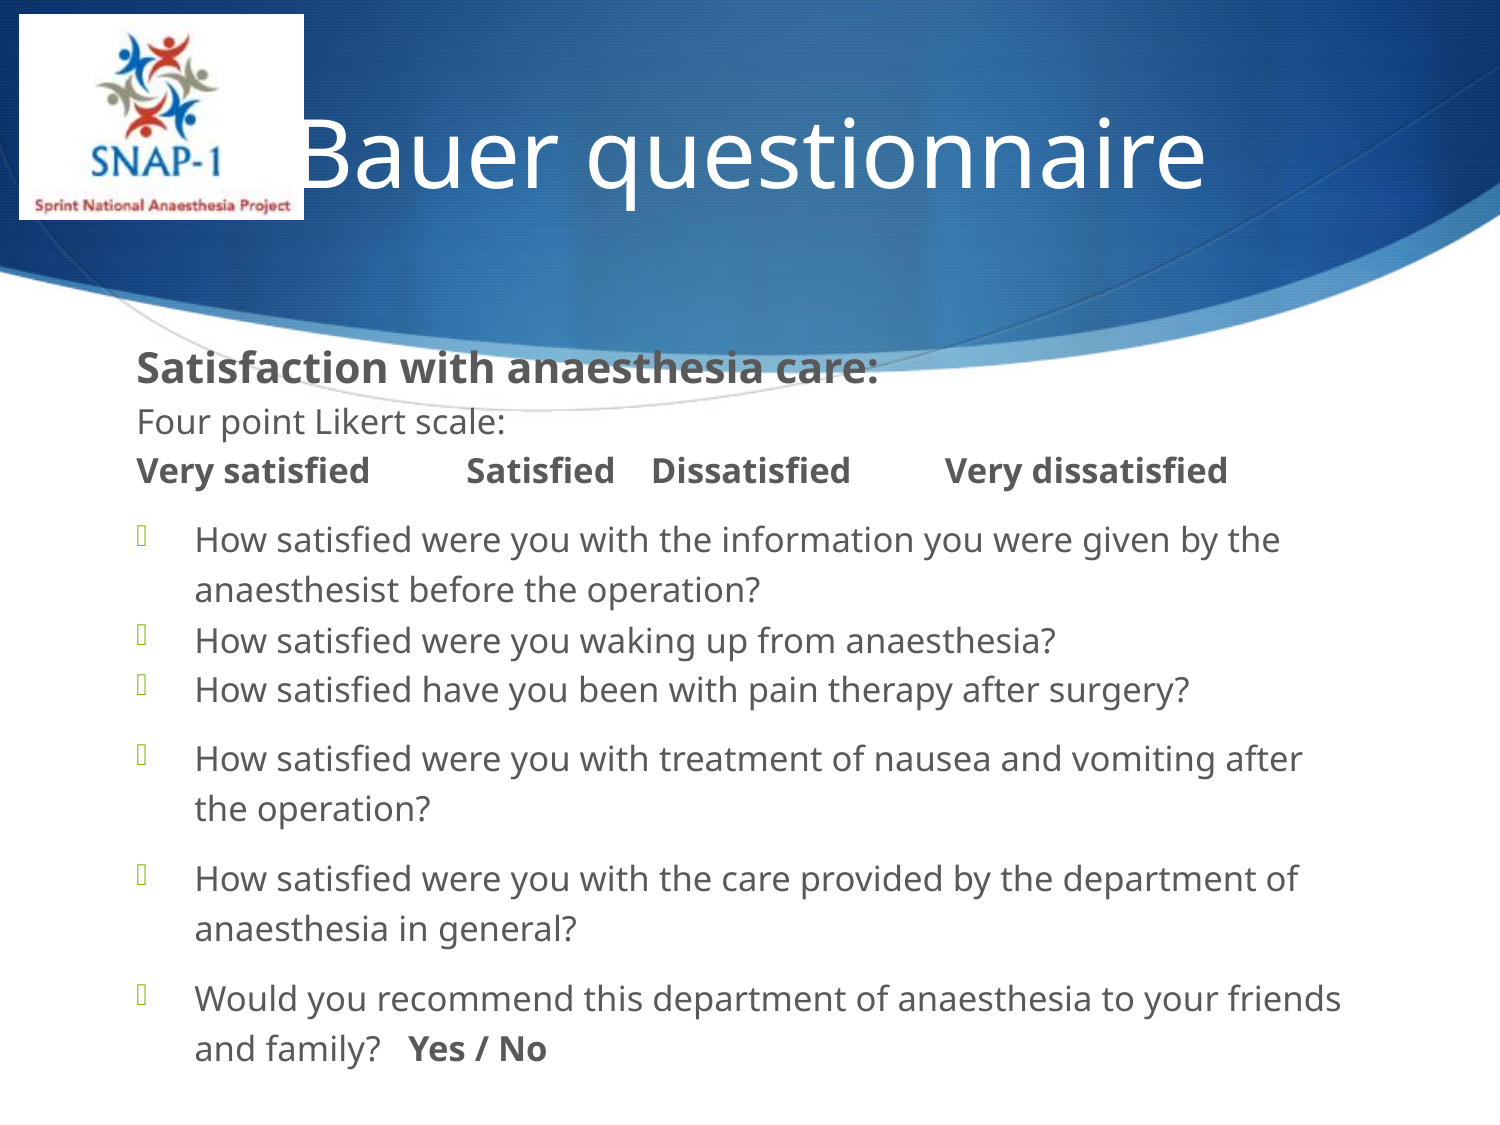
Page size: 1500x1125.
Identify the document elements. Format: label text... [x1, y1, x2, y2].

picture [0, 0, 1500, 1125]
title Bauer questionnaire [75, 56, 1425, 245]
list Satisfaction with anaesthesia care: Four point Likert scale: Very satisfied Satisfied Dissatisfied Very dissatisfied How satisfied were you with the information you were given by the anaesthesist before the operation? How satisfied were you waking up from anaesthesia? How satisfied have you been with pain therapy after surgery? How satisfied were you with treatment of nausea and vomiting after the operation? How satisfied were you with the care provided by the department of anaesthesia in general? Would you recommend this department of anaesthesia to your friends and family? Yes / No [121, 347, 1379, 1083]
